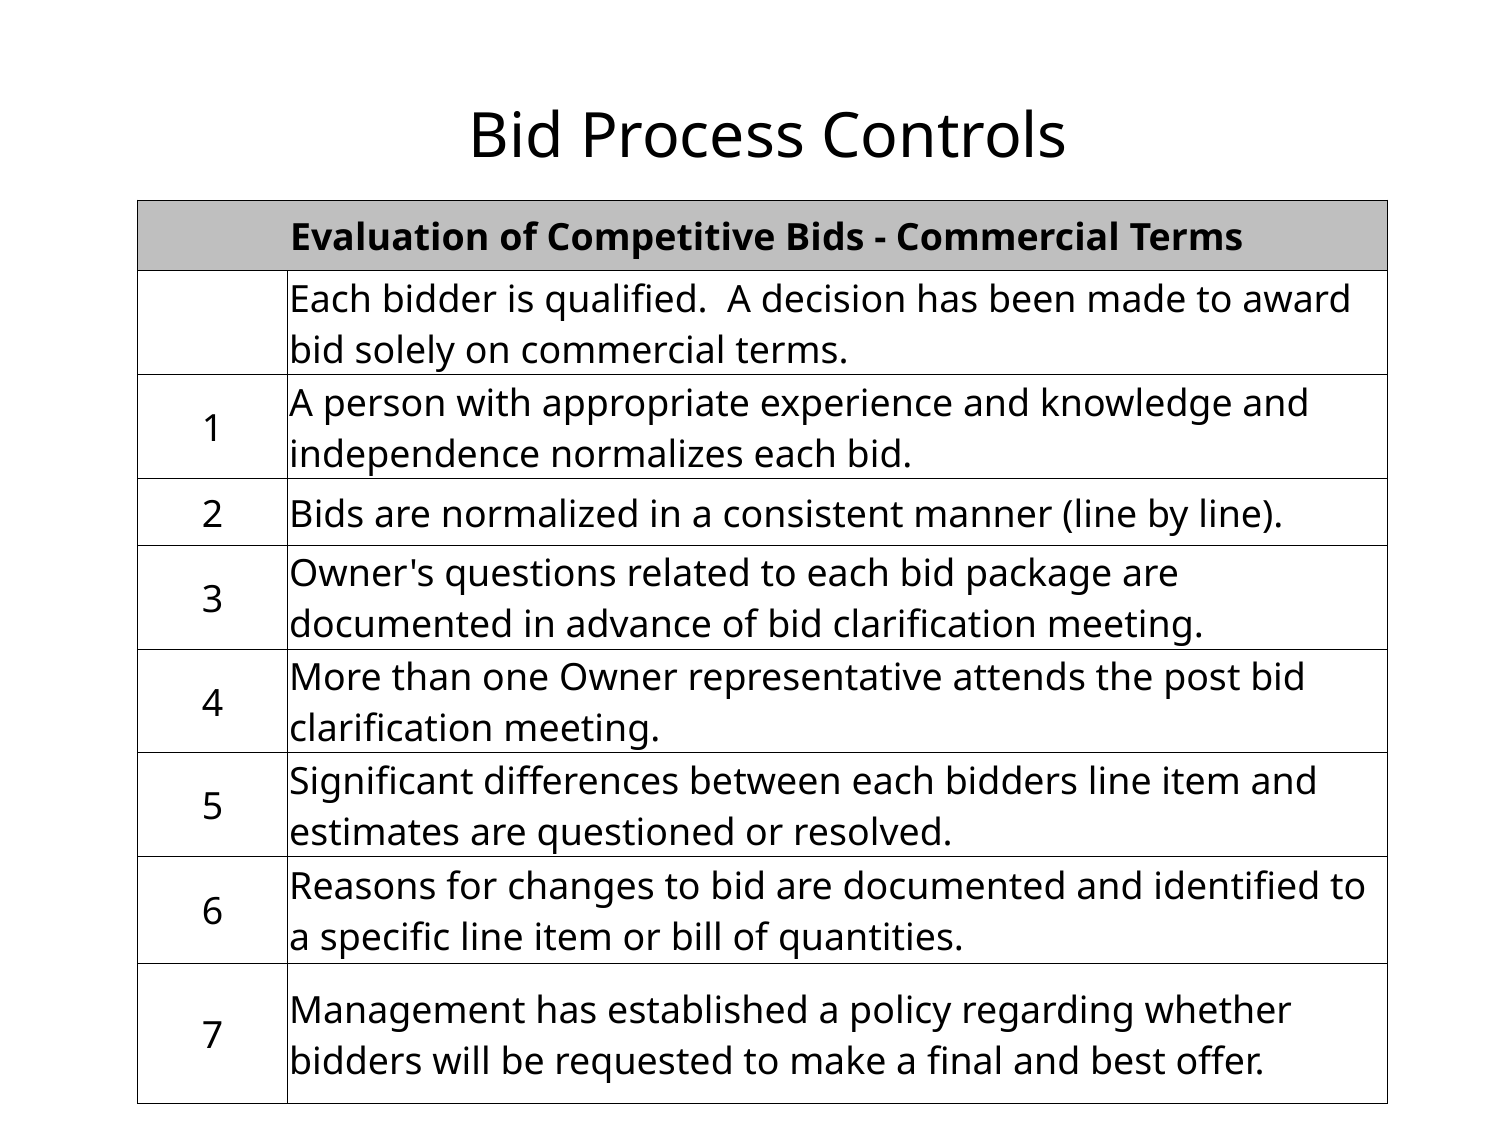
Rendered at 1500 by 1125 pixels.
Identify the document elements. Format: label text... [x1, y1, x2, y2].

table_cell Bids are normalized in a consistent manner (line by line). [288, 479, 1387, 545]
table_cell 4 [138, 650, 287, 752]
table_cell More than one Owner representative attends the post bid clarification meeting. [288, 650, 1387, 752]
title Bid Process Controls [149, 74, 1388, 200]
table_cell 3 [138, 546, 287, 649]
table_cell Owner's questions related to each bid package are documented in advance of bid clarification meeting. [288, 546, 1387, 649]
table_cell 6 [138, 857, 287, 963]
table_cell Each bidder is qualified. A decision has been made to award bid solely on commercial terms. [288, 271, 1387, 374]
table_cell A person with appropriate experience and knowledge and independence normalizes each bid. [288, 375, 1387, 478]
table_header Evaluation of Competitive Bids - Commercial Terms [138, 201, 1387, 270]
table_cell Reasons for changes to bid are documented and identified to a specific line item or bill of quantities. [288, 857, 1387, 963]
table_cell 7 [138, 964, 287, 1103]
table_cell 1 [138, 375, 287, 478]
table_cell [138, 271, 287, 374]
table_cell Management has established a policy regarding whether bidders will be requested to make a final and best offer. [288, 964, 1387, 1103]
table_cell 5 [138, 753, 287, 856]
table_cell Significant differences between each bidders line item and estimates are questioned or resolved. [288, 753, 1387, 856]
table_cell 2 [138, 479, 287, 545]
